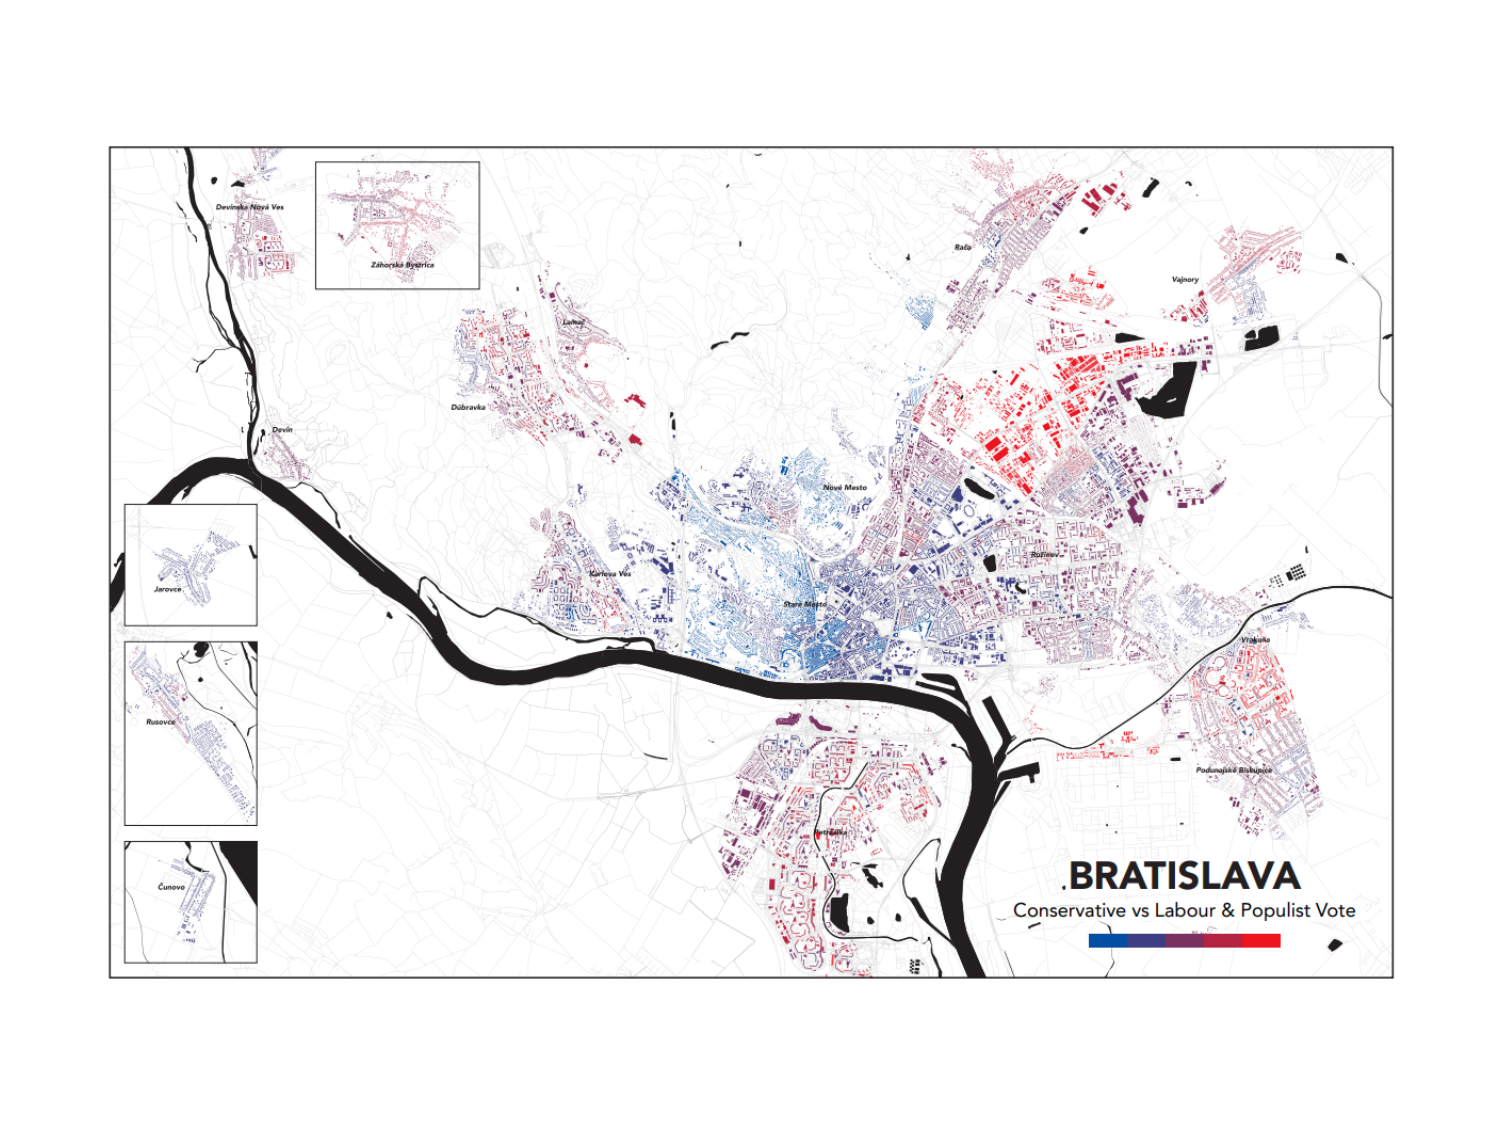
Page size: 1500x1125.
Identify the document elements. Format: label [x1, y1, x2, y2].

picture [100, 140, 1400, 985]
